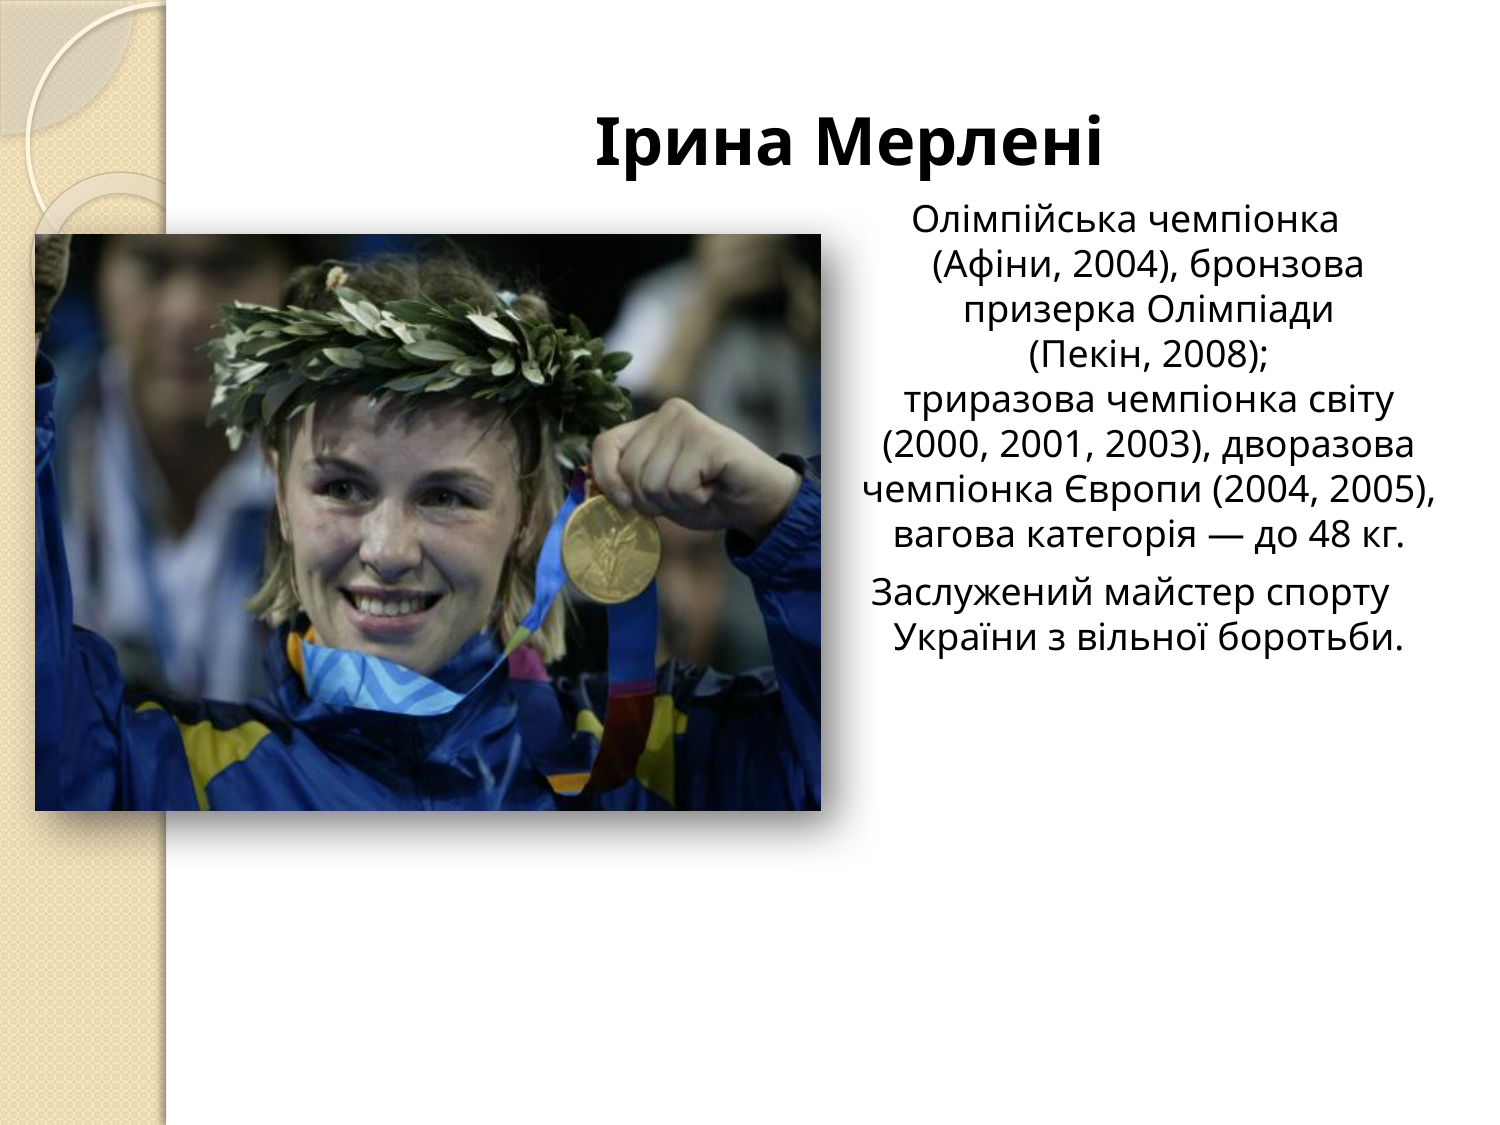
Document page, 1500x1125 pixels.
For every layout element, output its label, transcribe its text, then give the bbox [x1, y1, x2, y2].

title Ірина Мерлені [235, 45, 1466, 233]
list Олімпійська чемпіонка (Афіни, 2004), бронзова призерка Олімпіади (Пекін, 2008); триразова чемпіонка світу (2000, 2001, 2003), дворазова чемпіонка Європи (2004, 2005), вагова категорія — до 48 кг. Заслужений майстер спорту України з вільної боротьби. [785, 187, 1454, 997]
picture [34, 234, 821, 812]
